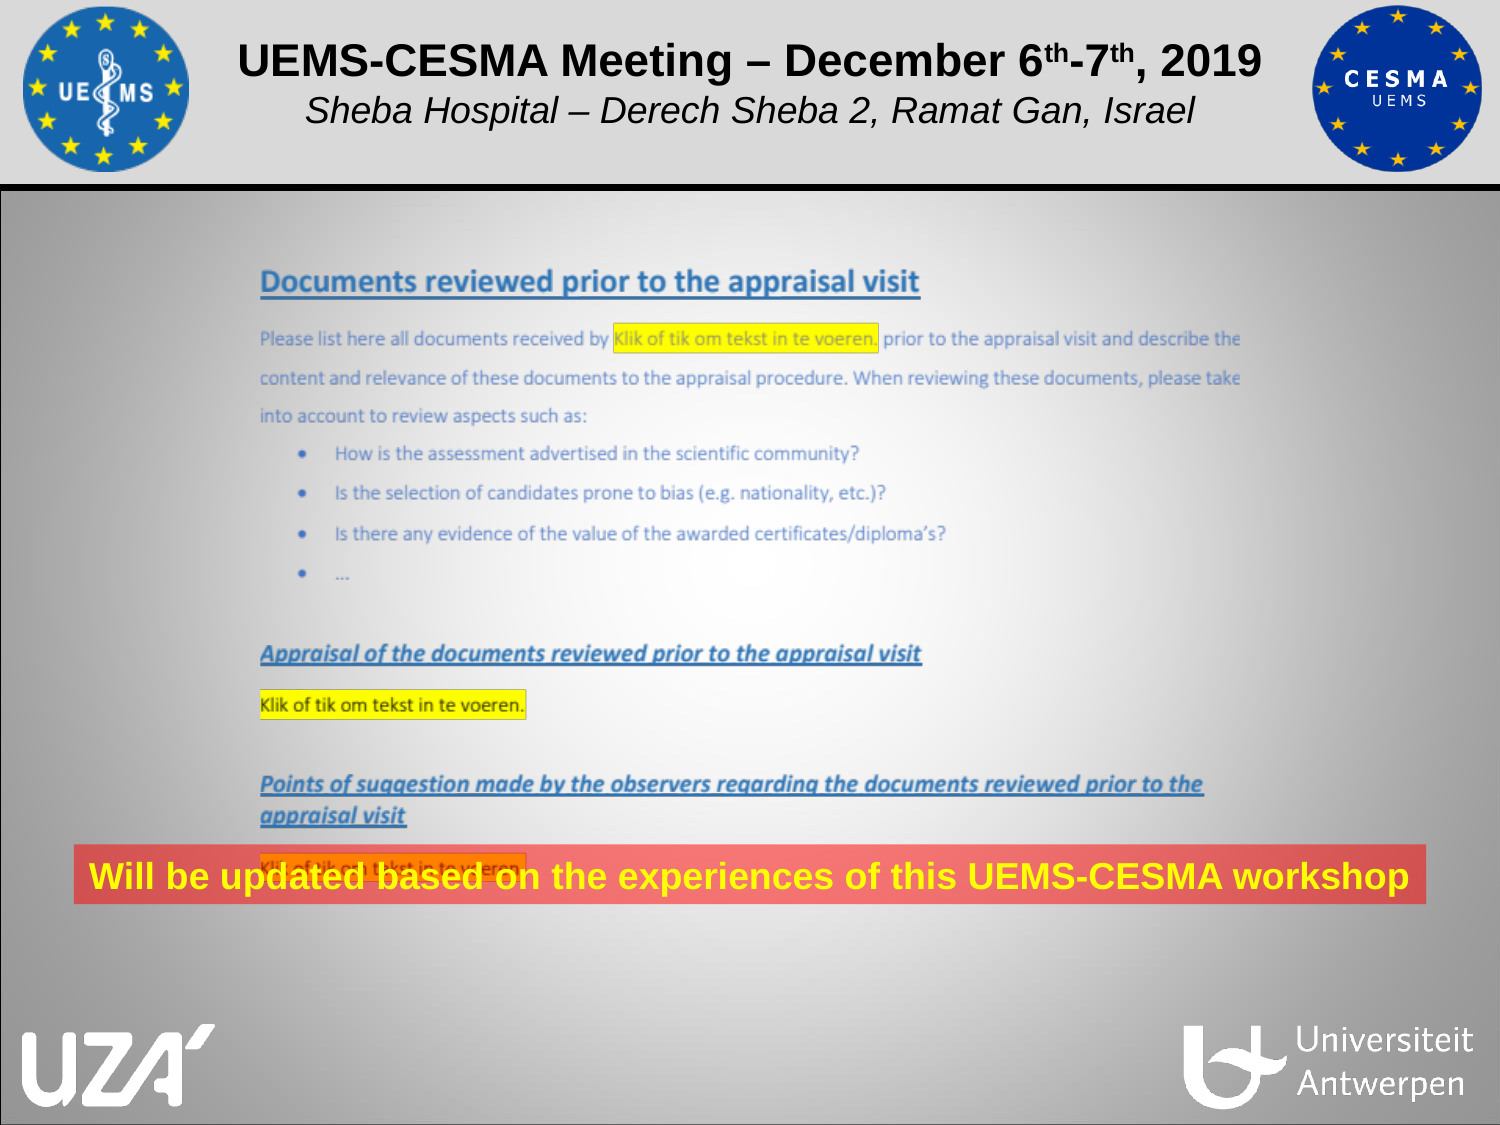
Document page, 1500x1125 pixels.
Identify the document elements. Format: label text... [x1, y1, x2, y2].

picture [0, 191, 1500, 1125]
text_box Will be updated based on the experiences of this UEMS-CESMA workshop [1244, 844, 1427, 905]
text_box Will be updated based on the experiences of this UEMS-CESMA workshop [73, 844, 255, 905]
picture [23, 5, 189, 172]
picture [1312, 5, 1482, 172]
